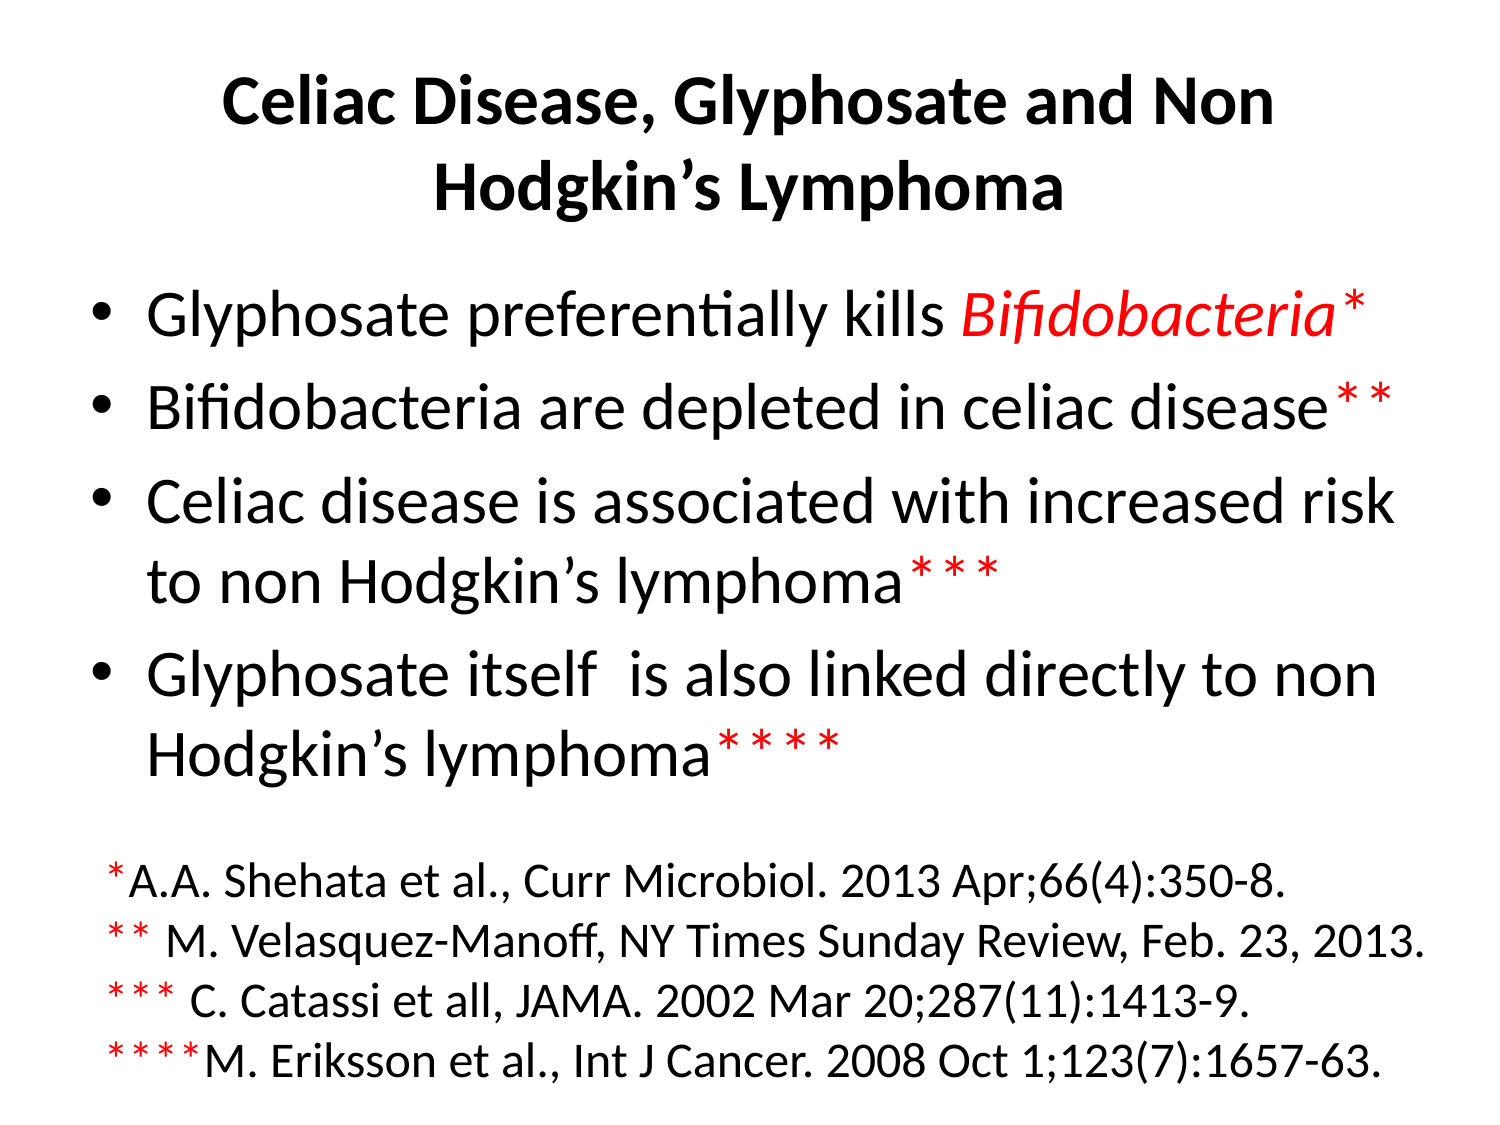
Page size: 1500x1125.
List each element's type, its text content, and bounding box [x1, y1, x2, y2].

text_box *A.A. Shehata et al., Curr Microbiol. 2013 Apr;66(4):350-8. ** M. Velasquez-Manoff, NY Times Sunday Review, Feb. 23, 2013. *** C. Catassi et all, JAMA. 2002 Mar 20;287(11):1413-9. ****M. Eriksson et al., Int J Cancer. 2008 Oct 1;123(7):1657-63. [88, 840, 1442, 1095]
list Glyphosate preferentially kills Bifidobacteria* Bifidobacteria are depleted in celiac disease** Celiac disease is associated with increased risk to non Hodgkin’s lymphoma*** Glyphosate itself is also linked directly to non Hodgkin’s lymphoma**** [75, 262, 1425, 1005]
title Celiac Disease, Glyphosate and Non Hodgkin’s Lymphoma [75, 45, 1425, 233]
